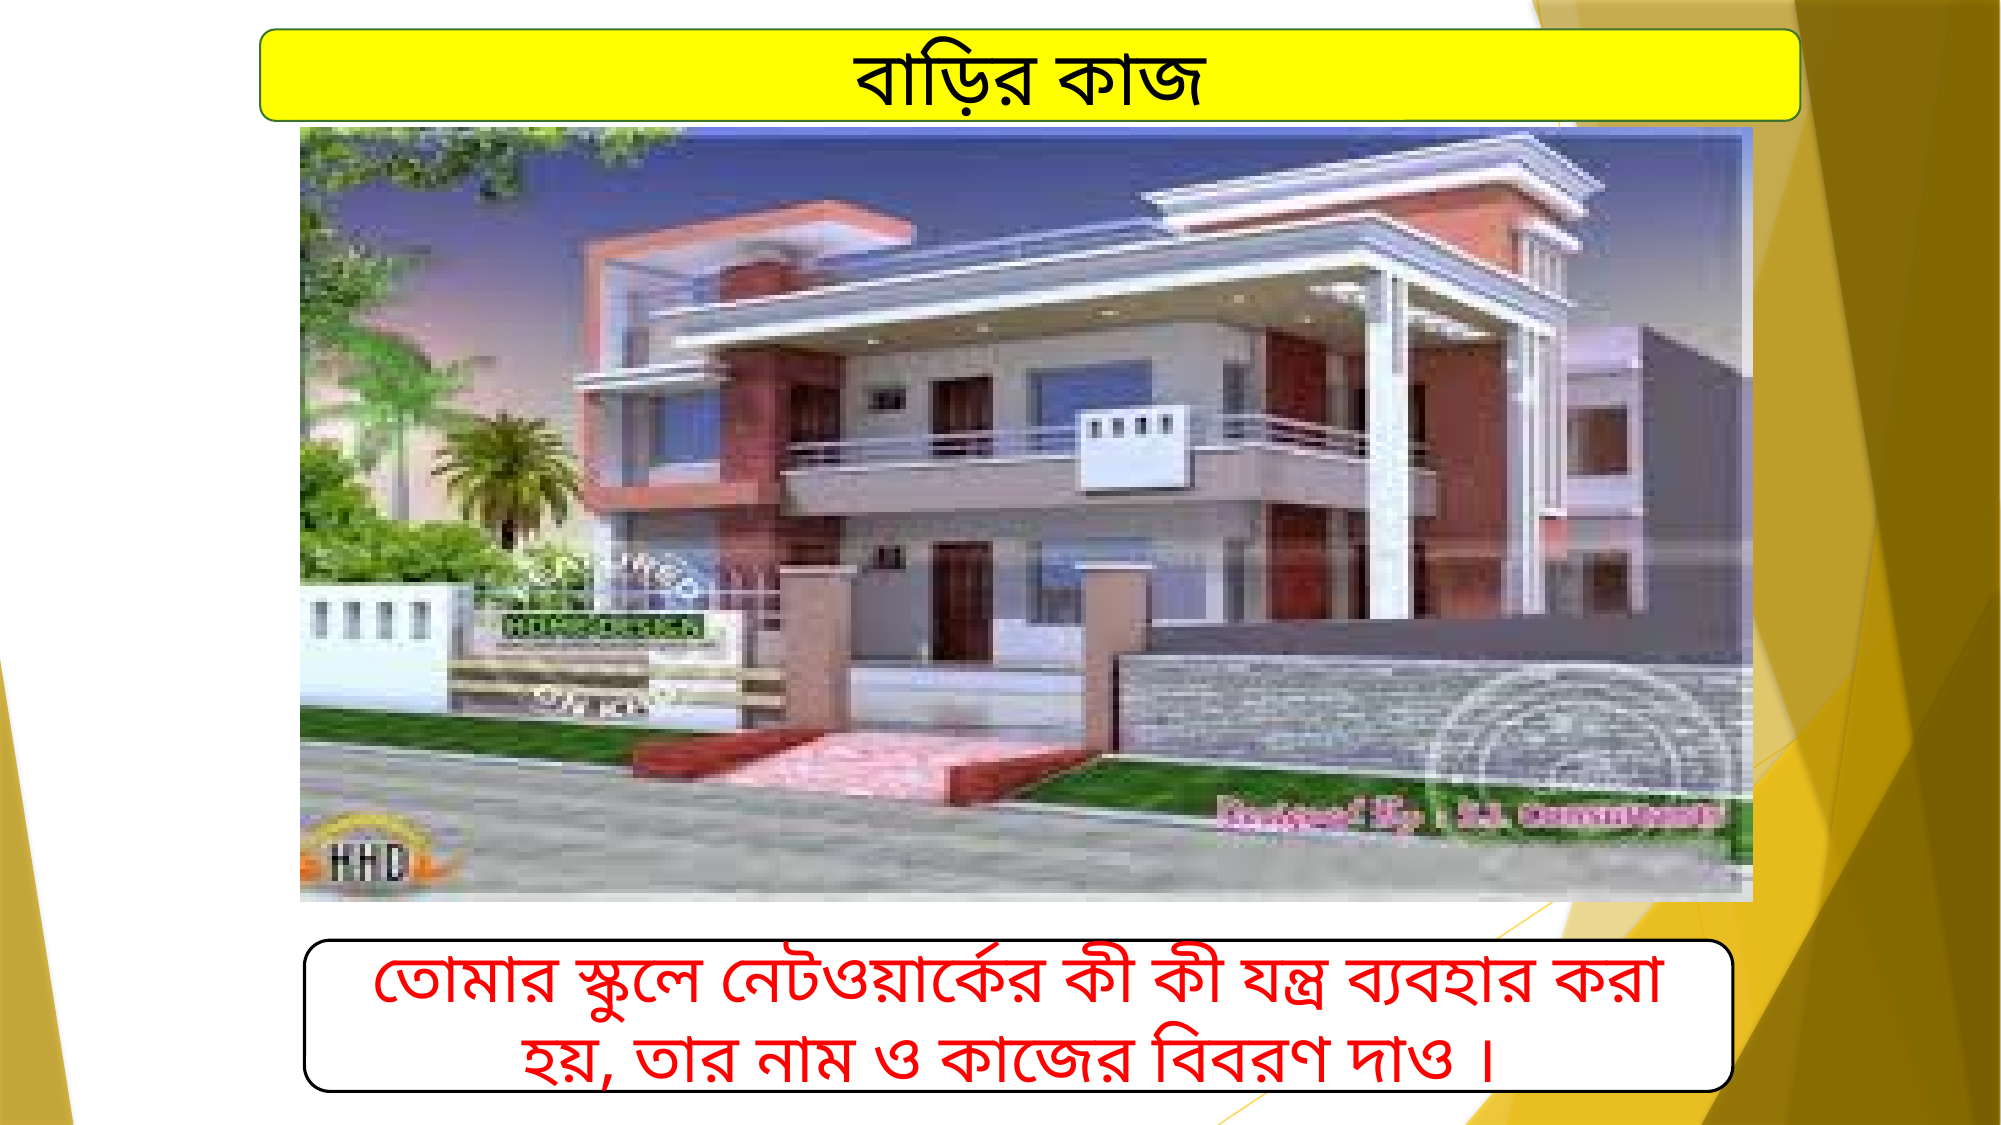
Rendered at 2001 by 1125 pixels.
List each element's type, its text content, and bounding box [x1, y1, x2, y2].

picture [299, 127, 1754, 903]
text_box তোমার স্কুলে নেটওয়ার্কের কী কী যন্ত্র ব্যবহার করা হয়, তার নাম ও কাজের বিবরণ দাও । [302, 938, 1735, 1093]
text_box বাড়ির কাজ [260, 29, 1801, 121]
